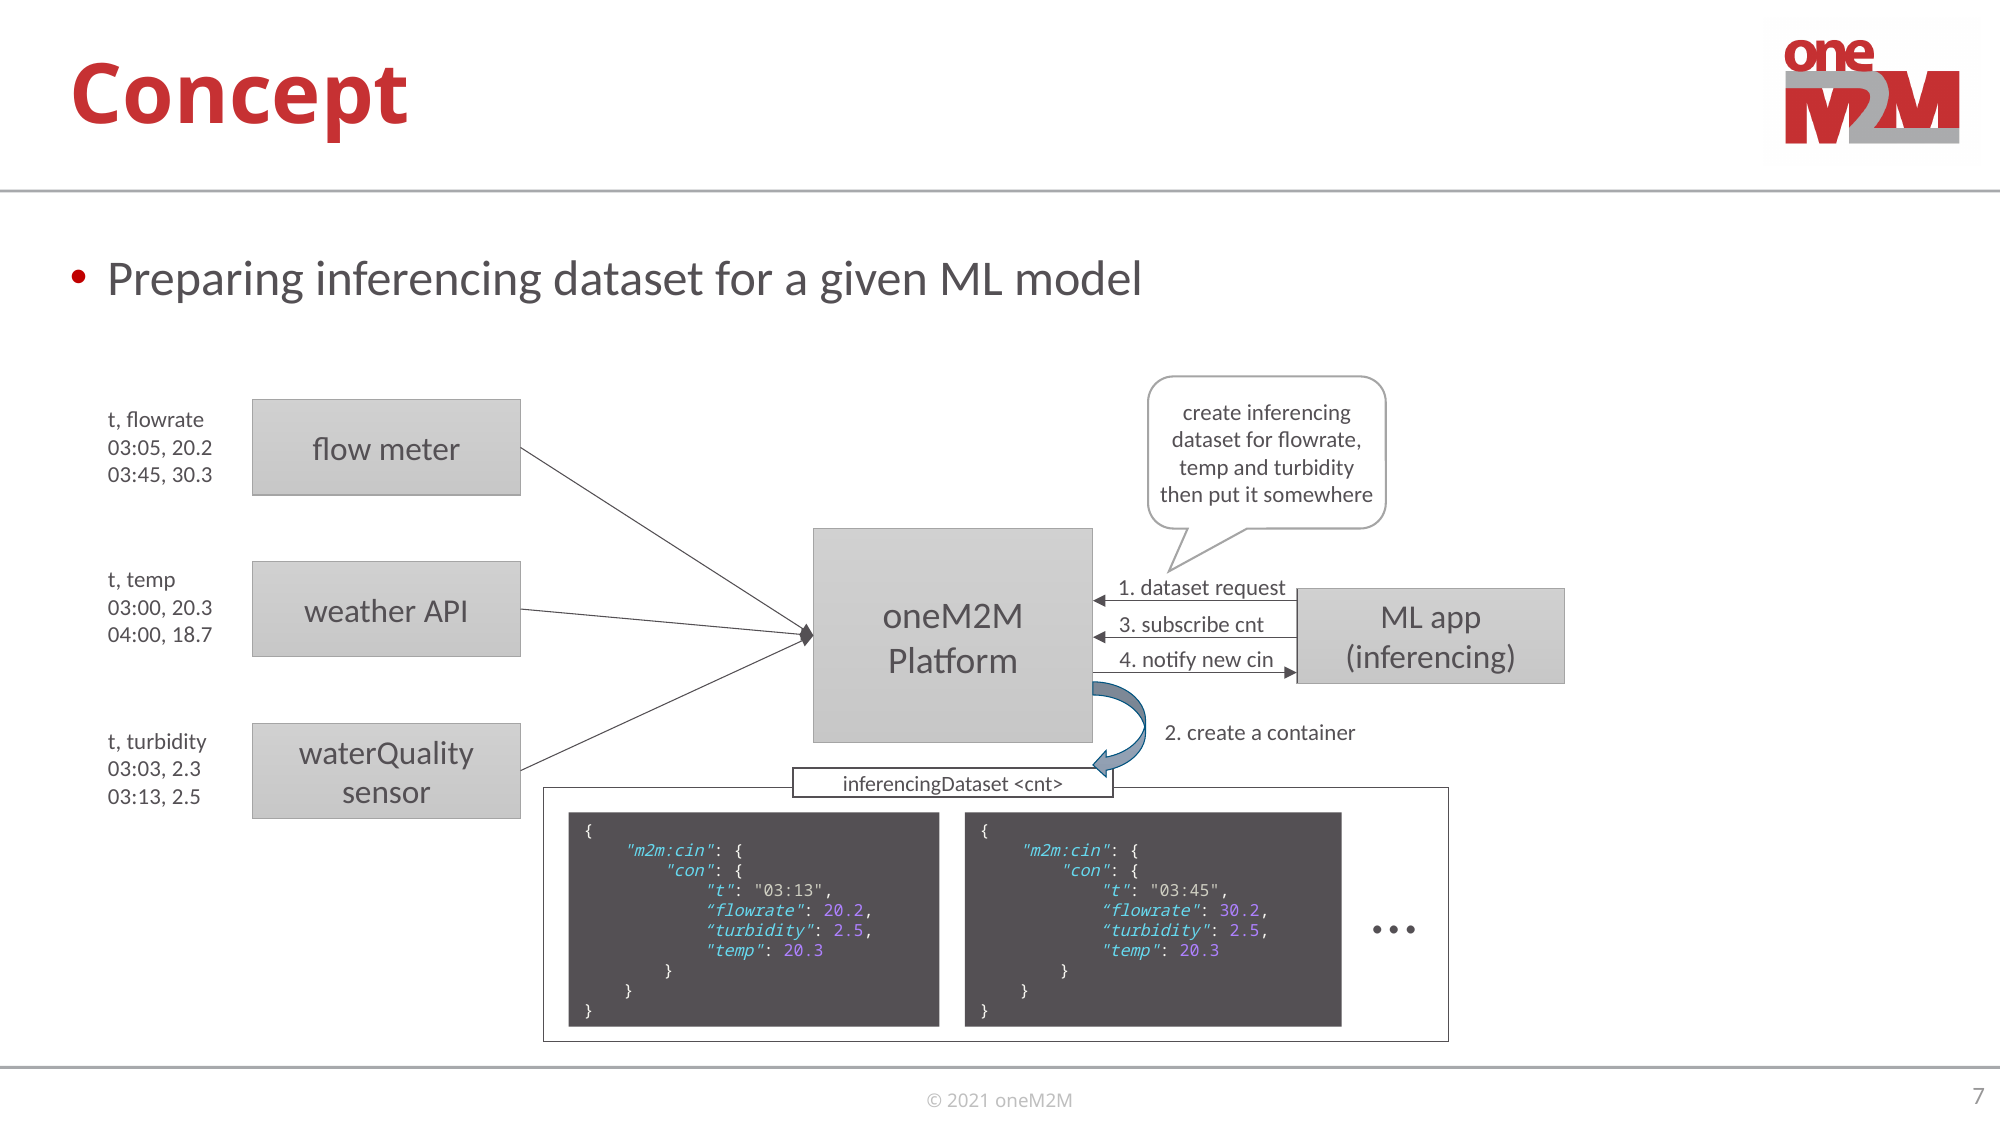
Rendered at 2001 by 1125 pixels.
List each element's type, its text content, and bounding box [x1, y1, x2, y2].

text_box inferencingDataset <cnt> [792, 767, 1114, 798]
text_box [520, 447, 814, 609]
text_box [520, 635, 814, 771]
text_box [542, 787, 1450, 1043]
text_box weather API [252, 561, 520, 657]
text_box ML app (inferencing) [1296, 588, 1565, 684]
text_box [1092, 681, 1147, 779]
text_box t, temp 03:00, 20.3 04:00, 18.7 [93, 557, 244, 655]
text_box … [1356, 859, 1448, 955]
text_box 1. dataset request [1103, 565, 1302, 608]
text_box 2. create a container [1149, 709, 1372, 753]
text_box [520, 609, 814, 635]
list Preparing inferencing dataset for a given ML model [54, 245, 1864, 332]
picture [1763, 17, 1981, 166]
slide_number 7 [1918, 1065, 2000, 1125]
text_box 3. subscribe cnt [1104, 608, 1280, 636]
text_box waterQuality sensor [252, 723, 521, 819]
text_box 4. notify new cin [1104, 638, 1290, 672]
text_box oneM2M Platform [814, 528, 1093, 743]
text_box t, turbidity 03:03, 2.3 03:13, 2.5 [93, 719, 244, 817]
text_box t, flowrate 03:05, 20.2 03:45, 30.3 [93, 397, 244, 495]
text_box 4. notify new cin [1104, 673, 1290, 680]
text_box create inferencing dataset for flowrate, temp and turbidity then put it somewhere [1147, 375, 1387, 565]
text_box { "m2m:cin": { "con": { "t": "03:13", “flowrate": 20.2, “turbidity": 2.5, "temp": 20.3 } } } [568, 812, 940, 1027]
text_box { "m2m:cin": { "con": { "t": "03:45", “flowrate": 30.2, “turbidity": 2.5, "temp": 20.3 } } } [964, 812, 1342, 1027]
text_box flow meter [252, 399, 521, 496]
title Concept [54, 0, 1565, 193]
